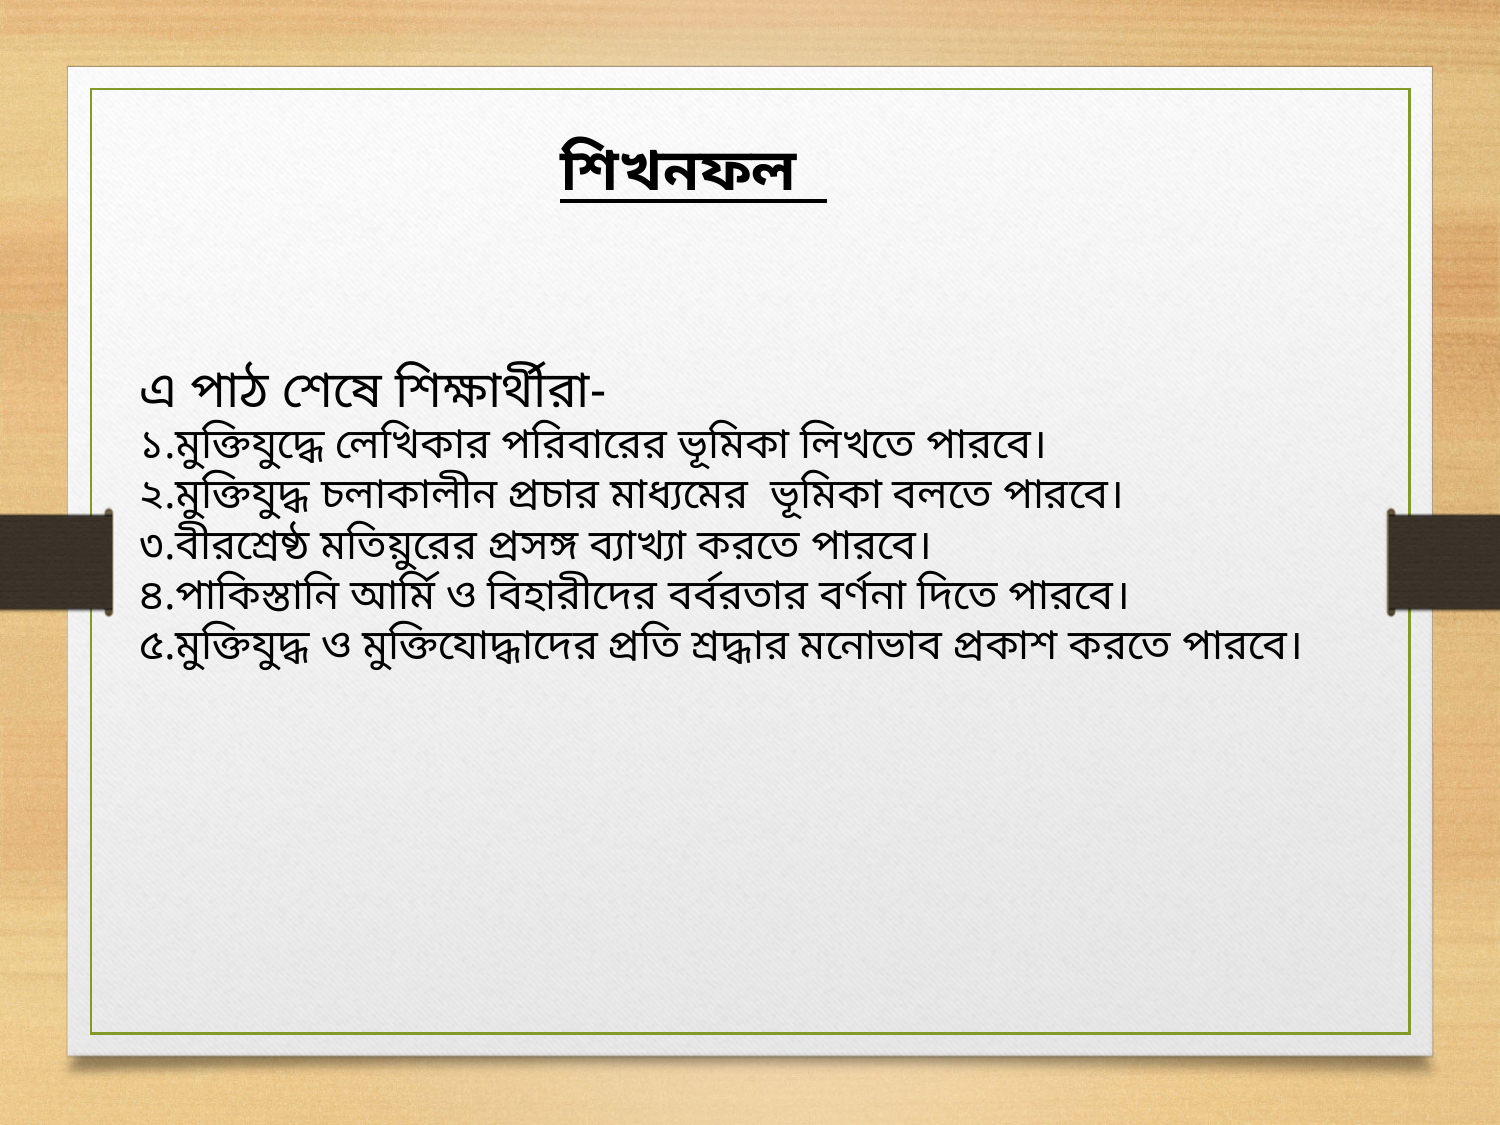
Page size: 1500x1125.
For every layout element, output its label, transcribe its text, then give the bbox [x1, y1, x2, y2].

text_box শিখনফল [349, 125, 1038, 210]
text_box এ পাঠ শেষে শিক্ষার্থীরা- ১.মুক্তিযুদ্ধে লেখিকার পরিবারের ভূমিকা লিখতে পারবে। ২.মুক্তিযুদ্ধ চলাকালীন প্রচার মাধ্যমের ভূমিকা বলতে পারবে। ৩.বীরশ্রেষ্ঠ মতিয়ুরের প্রসঙ্গ ব্যাখ্যা করতে পারবে। ৪.পাকিস্তানি আর্মি ও বিহারীদের বর্বরতার বর্ণনা দিতে পারবে। ৫.মুক্তিযুদ্ধ ও মুক্তিযোদ্ধাদের প্রতি শ্রদ্ধার মনোভাব প্রকাশ করতে পারবে। [124, 349, 1475, 725]
picture [0, 0, 1500, 1125]
